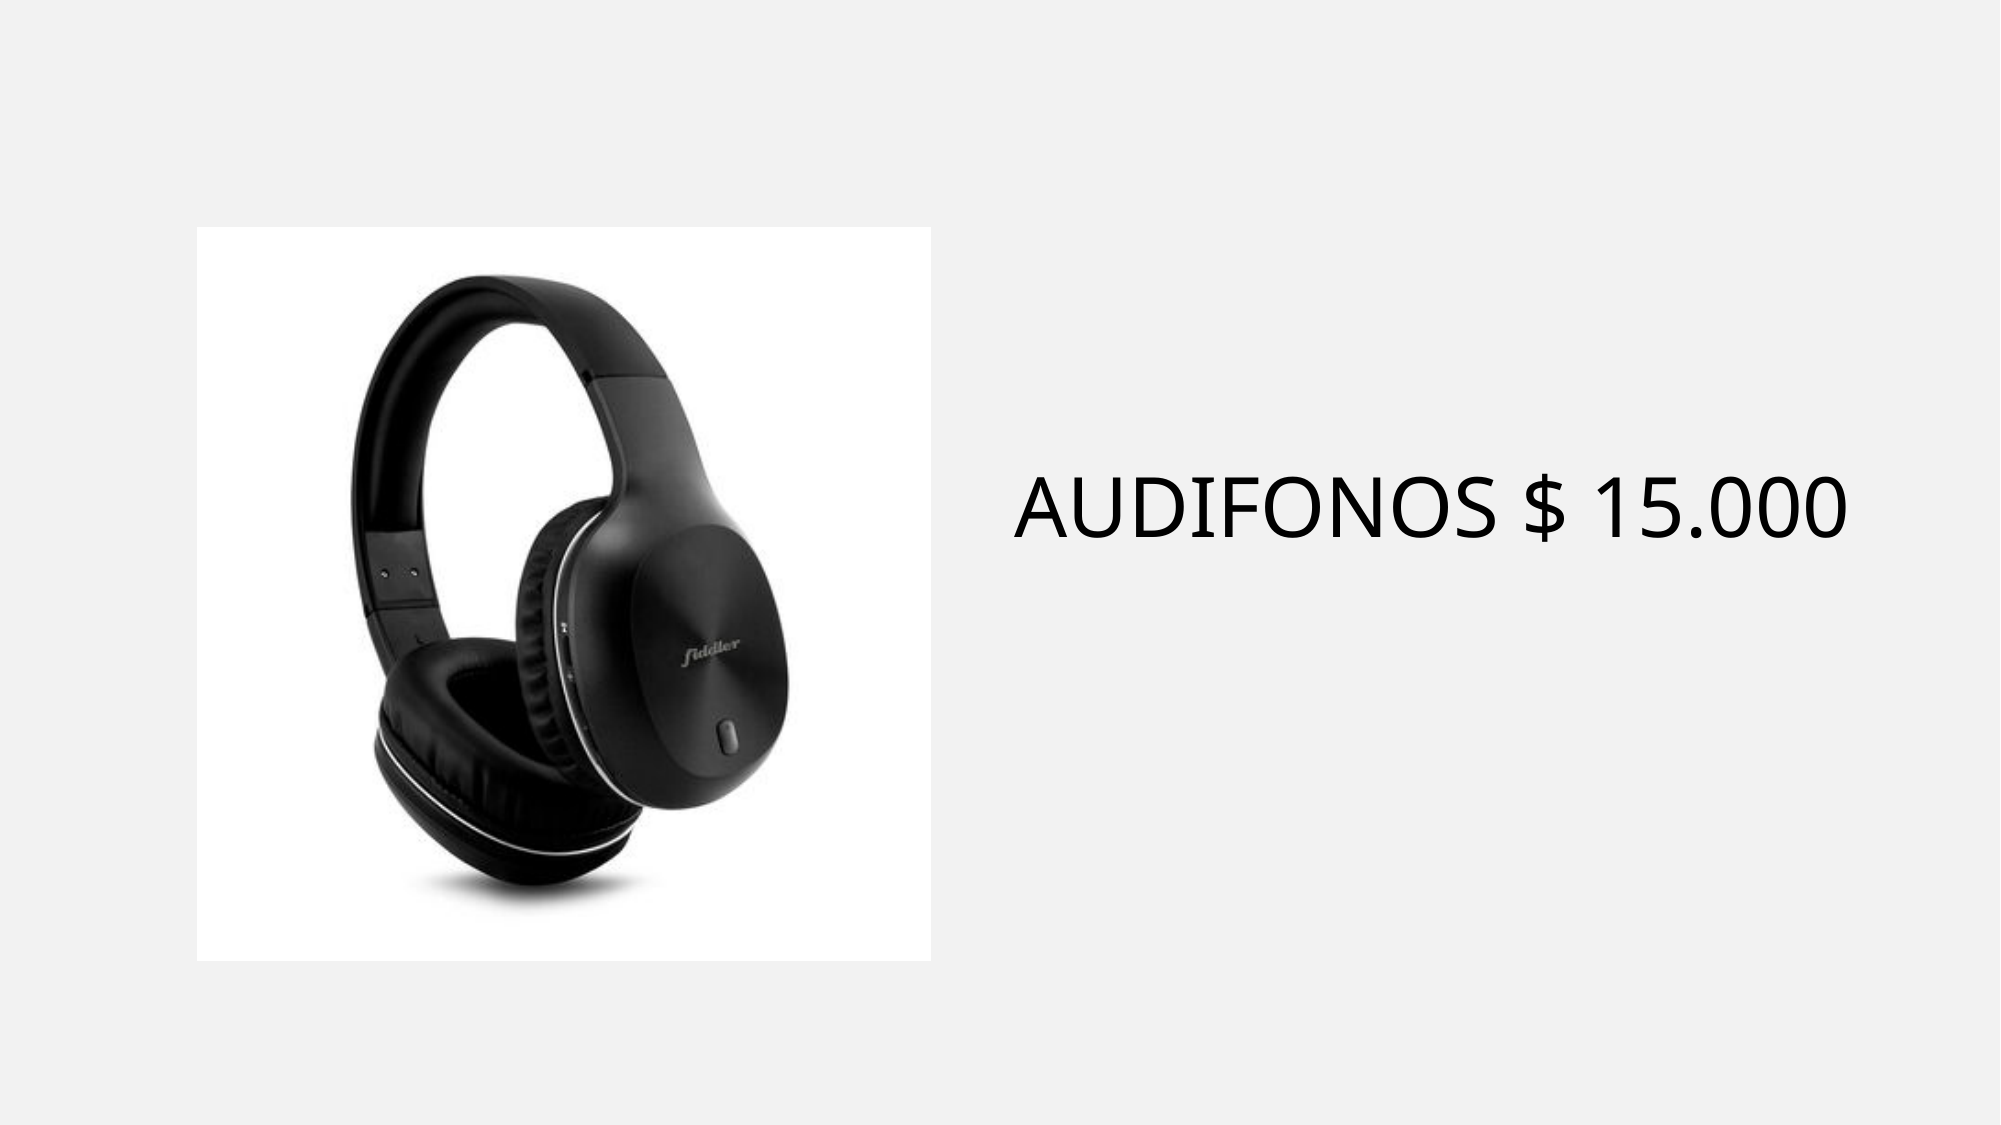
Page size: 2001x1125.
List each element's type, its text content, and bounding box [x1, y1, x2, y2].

text_box AUDIFONOS $ 15.000 [999, 446, 1874, 562]
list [197, 227, 931, 961]
